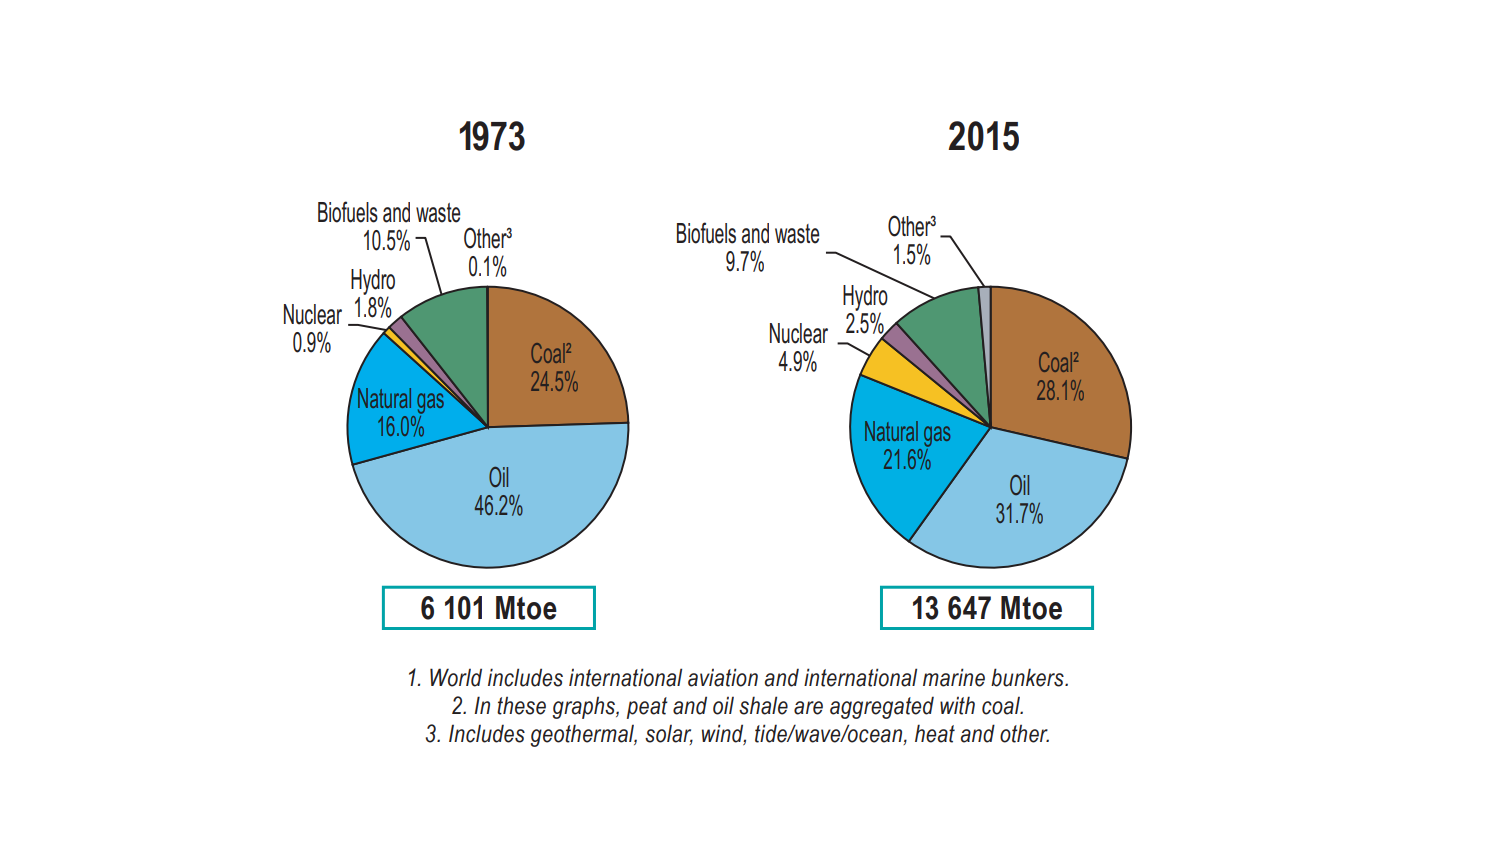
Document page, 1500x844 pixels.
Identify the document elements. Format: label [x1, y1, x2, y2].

picture [237, 71, 1238, 796]
